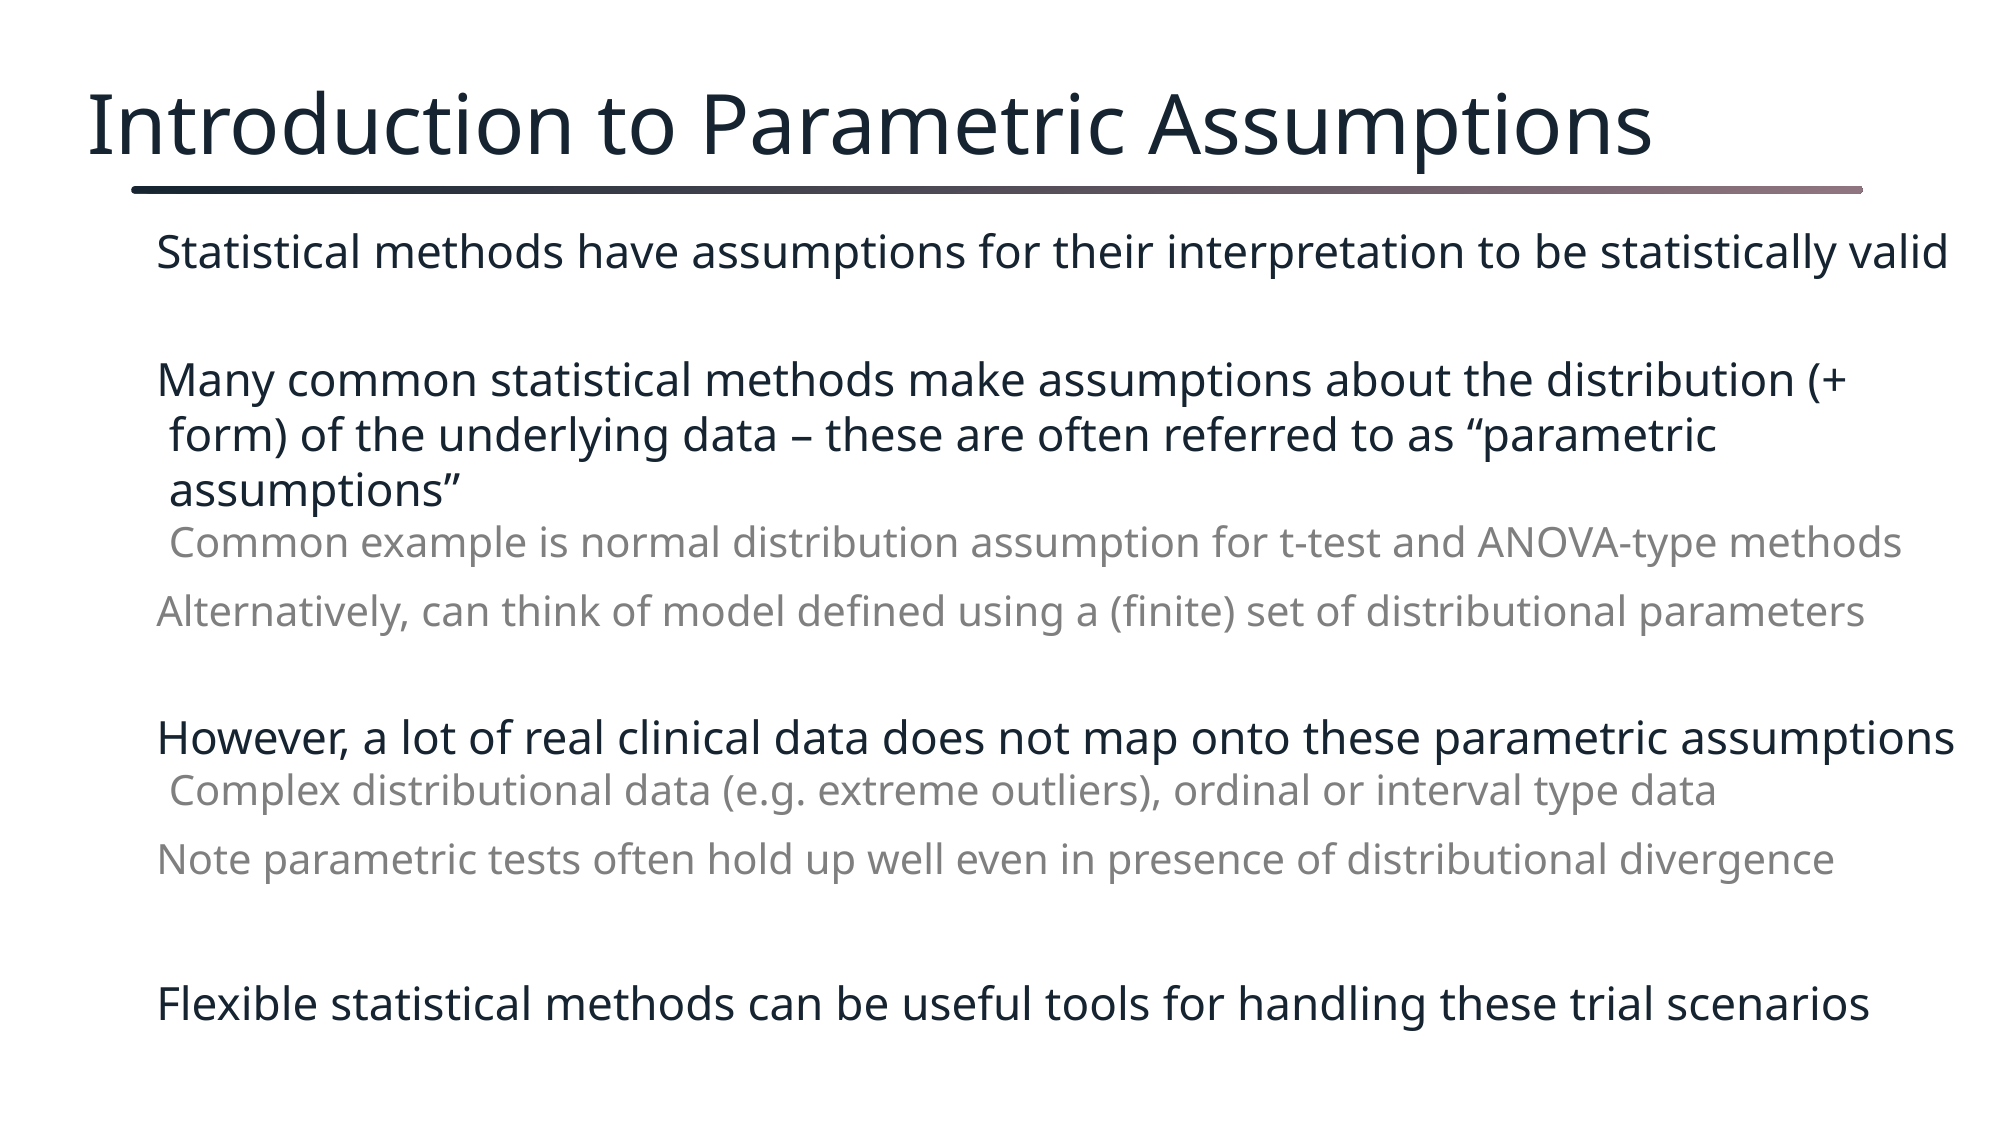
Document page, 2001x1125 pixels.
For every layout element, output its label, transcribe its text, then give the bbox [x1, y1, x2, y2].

title Introduction to Parametric Assumptions [87, 56, 1912, 173]
list Statistical methods have assumptions for their interpretation to be statistically valid Many common statistical methods make assumptions about the distribution (+ form) of the underlying data – these are often referred to as “parametric assumptions” Common example is normal distribution assumption for t-test and ANOVA-type methods Alternatively, can think of model defined using a (finite) set of distributional parameters However, a lot of real clinical data does not map onto these parametric assumptions Complex distributional data (e.g. extreme outliers), ordinal or interval type data Note parametric tests often hold up well even in presence of distributional divergence Flexible statistical methods can be useful tools for handling these trial scenarios [131, 222, 1964, 1035]
